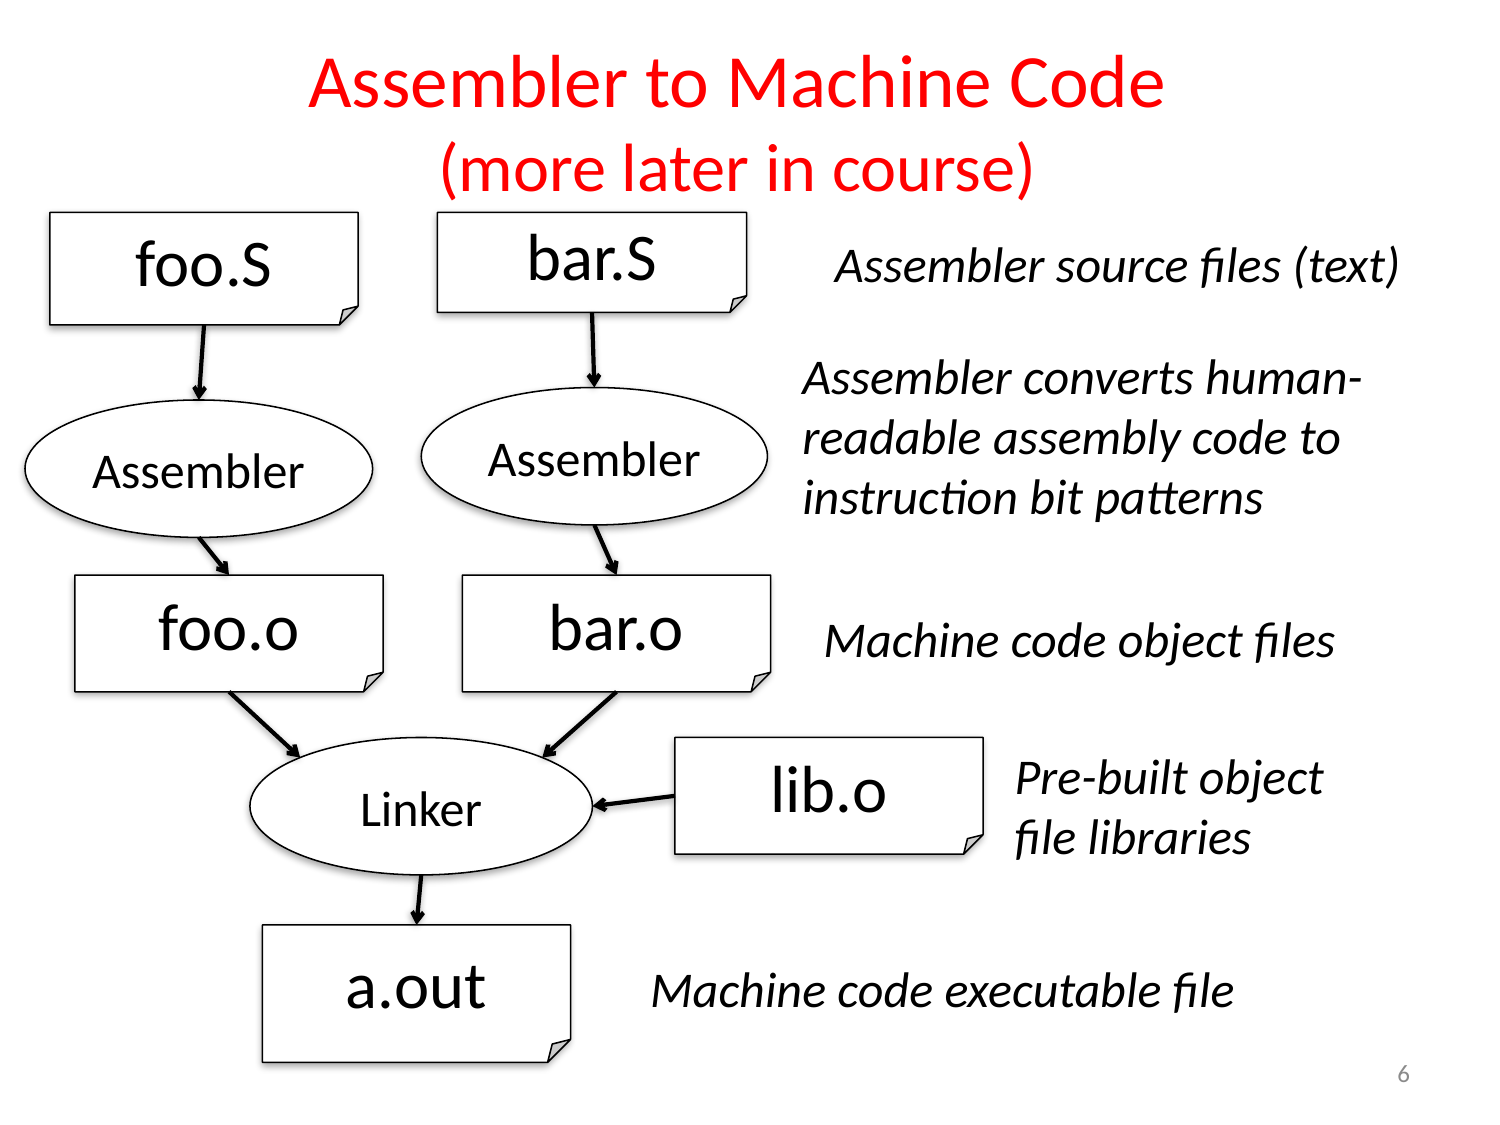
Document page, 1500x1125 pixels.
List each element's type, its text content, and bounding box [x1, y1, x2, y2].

text_box foo.o [74, 574, 384, 693]
title Assembler to Machine Code (more later in course) [62, 24, 1413, 213]
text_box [542, 691, 617, 758]
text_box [198, 537, 230, 576]
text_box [594, 524, 617, 576]
slide_number 6 [1074, 1042, 1425, 1103]
text_box lib.o [674, 736, 984, 855]
text_box a.out [261, 924, 572, 1064]
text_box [591, 312, 595, 388]
text_box Machine code executable file [635, 949, 1250, 1025]
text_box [228, 691, 301, 758]
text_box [416, 874, 422, 926]
text_box Assembler source files (text) [820, 224, 1416, 300]
text_box Machine code object files [808, 599, 1351, 675]
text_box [592, 795, 676, 807]
text_box bar.S [436, 211, 748, 314]
text_box Pre-built object file libraries [999, 737, 1372, 873]
text_box Linker [249, 736, 592, 876]
text_box foo.S [49, 211, 359, 326]
text_box Assembler [420, 386, 769, 526]
text_box Assembler converts human-readable assembly code to instruction bit patterns [787, 337, 1388, 533]
text_box Assembler [24, 399, 374, 539]
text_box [198, 324, 205, 401]
text_box bar.o [461, 574, 772, 693]
